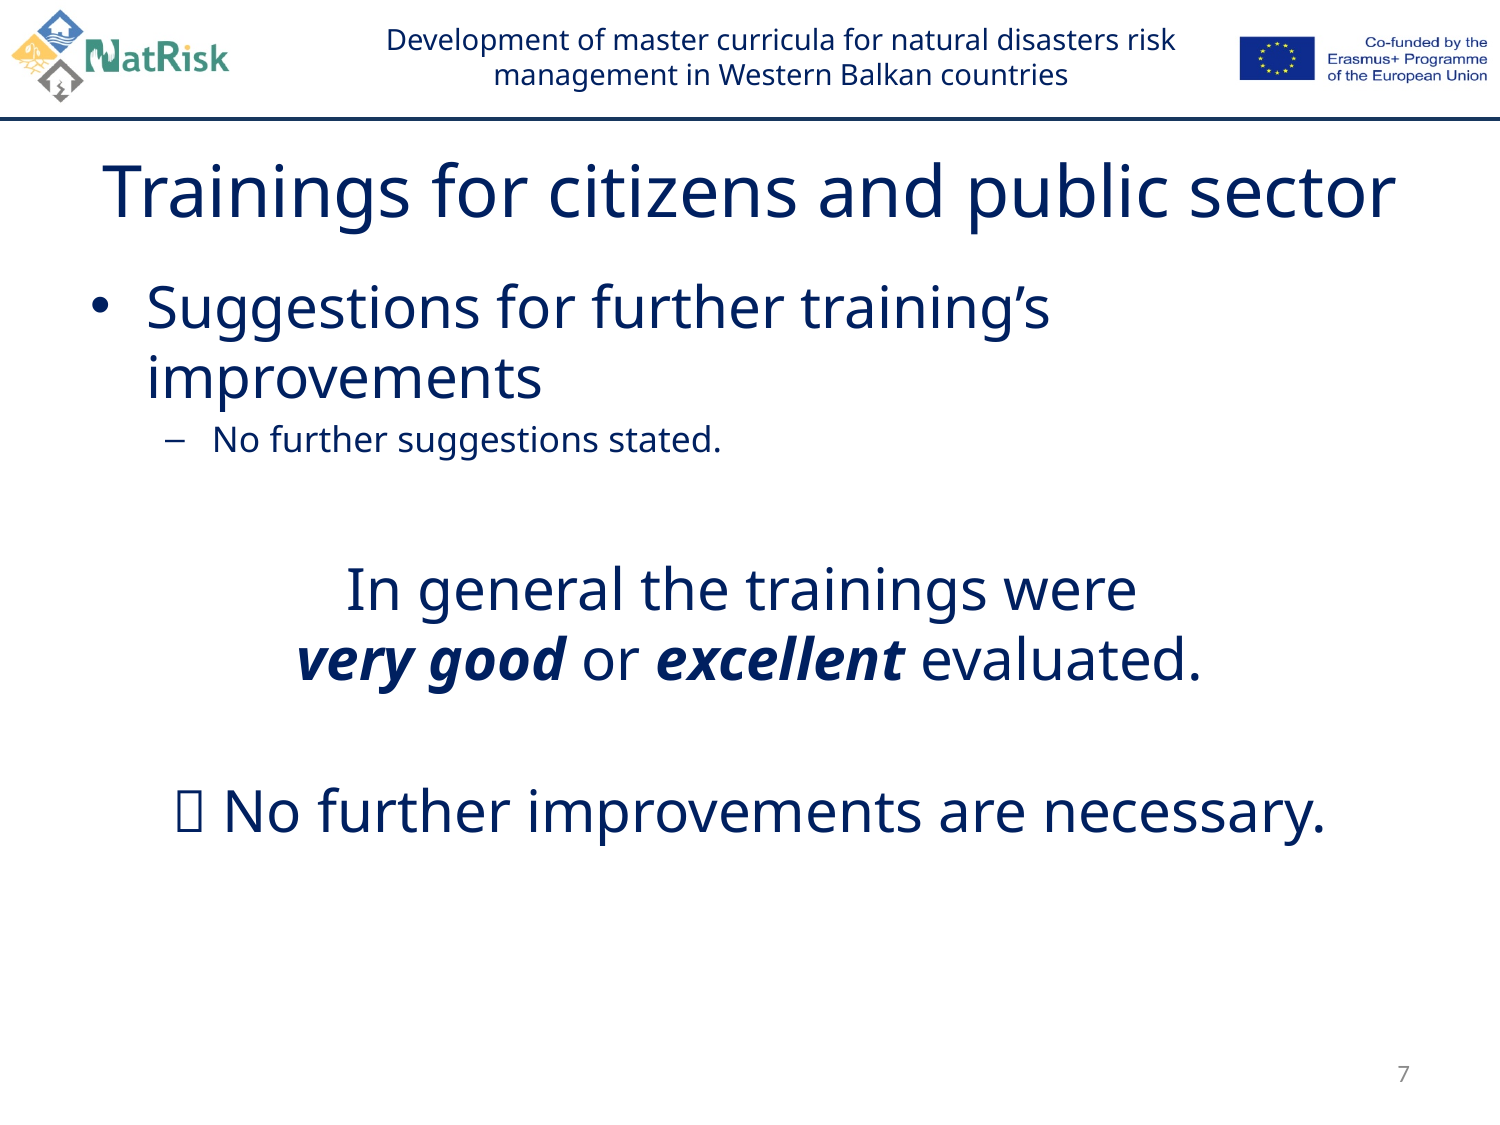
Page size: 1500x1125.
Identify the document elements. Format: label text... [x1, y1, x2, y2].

slide_number 7 [1074, 1042, 1425, 1103]
picture [0, 0, 238, 113]
text_box Development of master curricula for natural disasters risk management in Western Balkan countries [324, 24, 1223, 88]
title Trainings for citizens and public sector [75, 128, 1425, 250]
picture [1224, 24, 1500, 93]
list Suggestions for further training’s improvements No further suggestions stated. In general the trainings were very good or excellent evaluated.  No further improvements are necessary. [75, 262, 1425, 1005]
